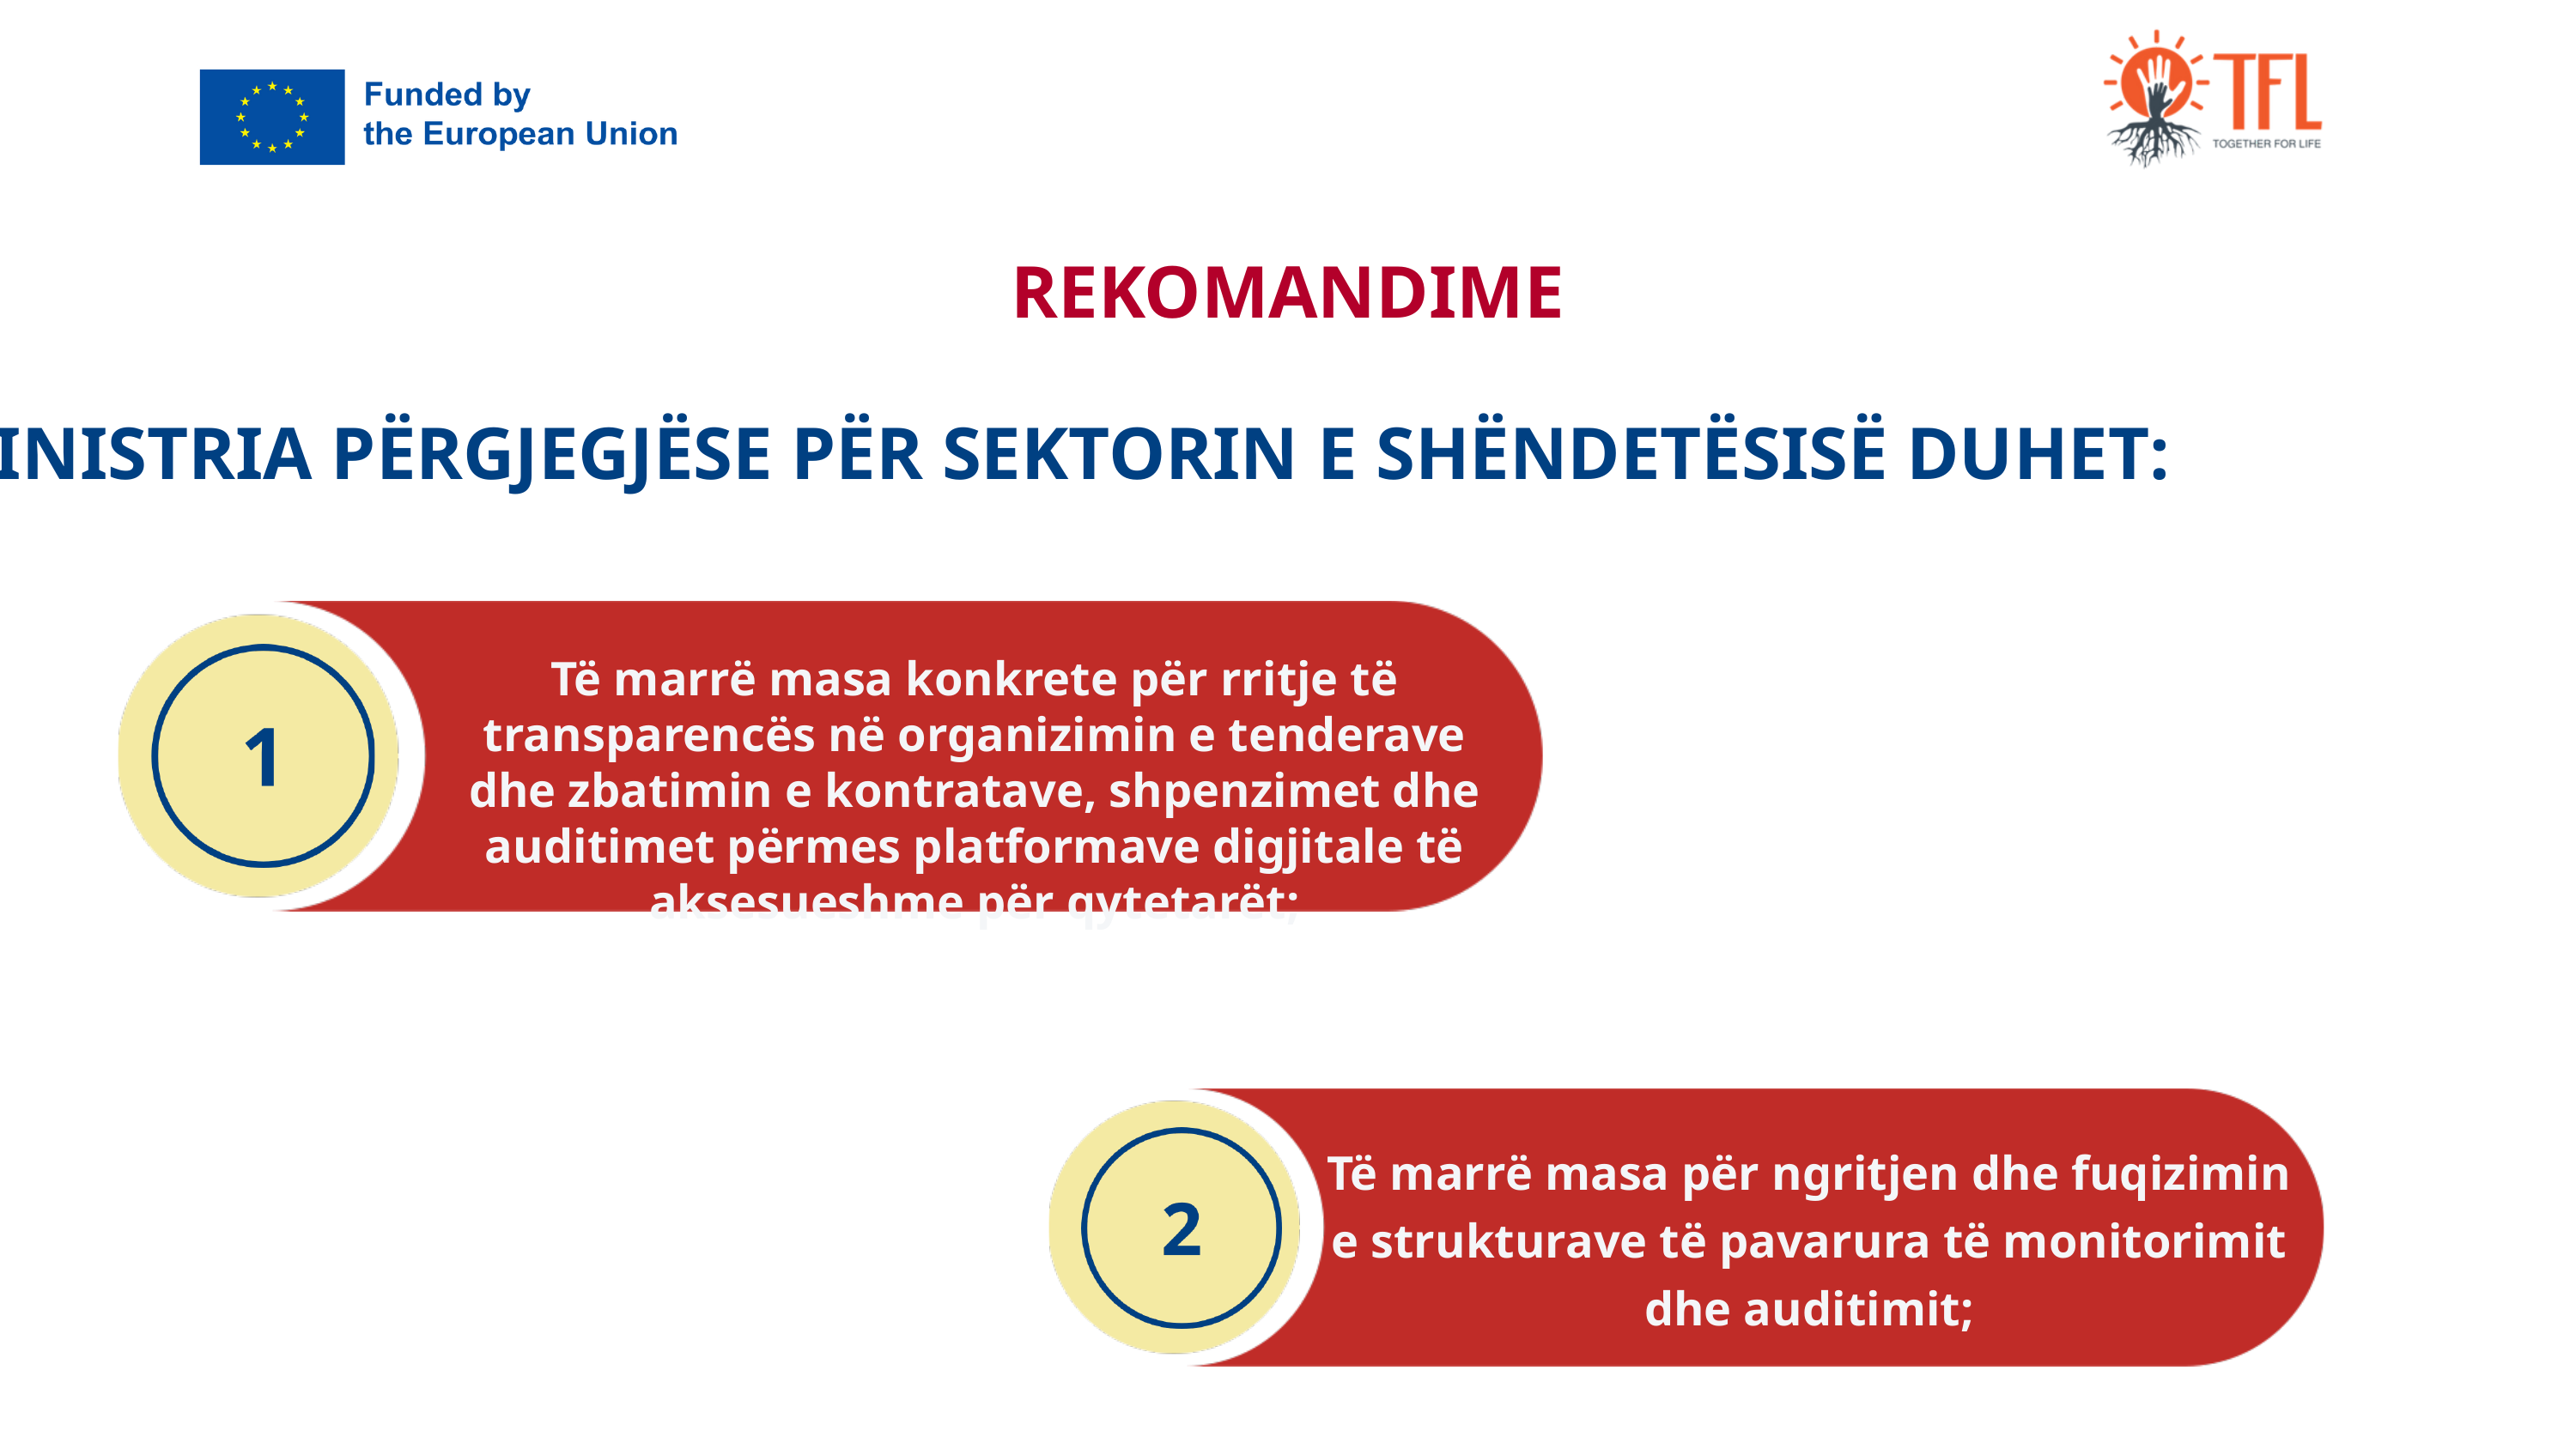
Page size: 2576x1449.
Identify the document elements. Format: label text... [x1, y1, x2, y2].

text_box [1081, 1127, 1283, 1329]
text_box MINISTRIA PËRGJEGJËSE PËR SEKTORIN E SHËNDETËSISË DUHET: [0, 407, 2293, 494]
text_box Të marrë masa konkrete për rritje të transparencës në organizimin e tenderave dhe zbatimin e kontratave, shpenzimet dhe auditimet përmes platformave digjitale të aksesueshme për qytetarët; [440, 649, 1510, 928]
text_box [2102, 25, 2324, 171]
text_box [151, 644, 375, 868]
text_box [1048, 1088, 2324, 1367]
text_box REKOMANDIME [0, 246, 2576, 333]
text_box Të marrë masa për ngritjen dhe fuqizimin e strukturave të pavarura të monitorimit dhe auditimit; [1310, 1131, 2308, 1336]
text_box [193, 64, 714, 171]
text_box [118, 601, 1543, 912]
